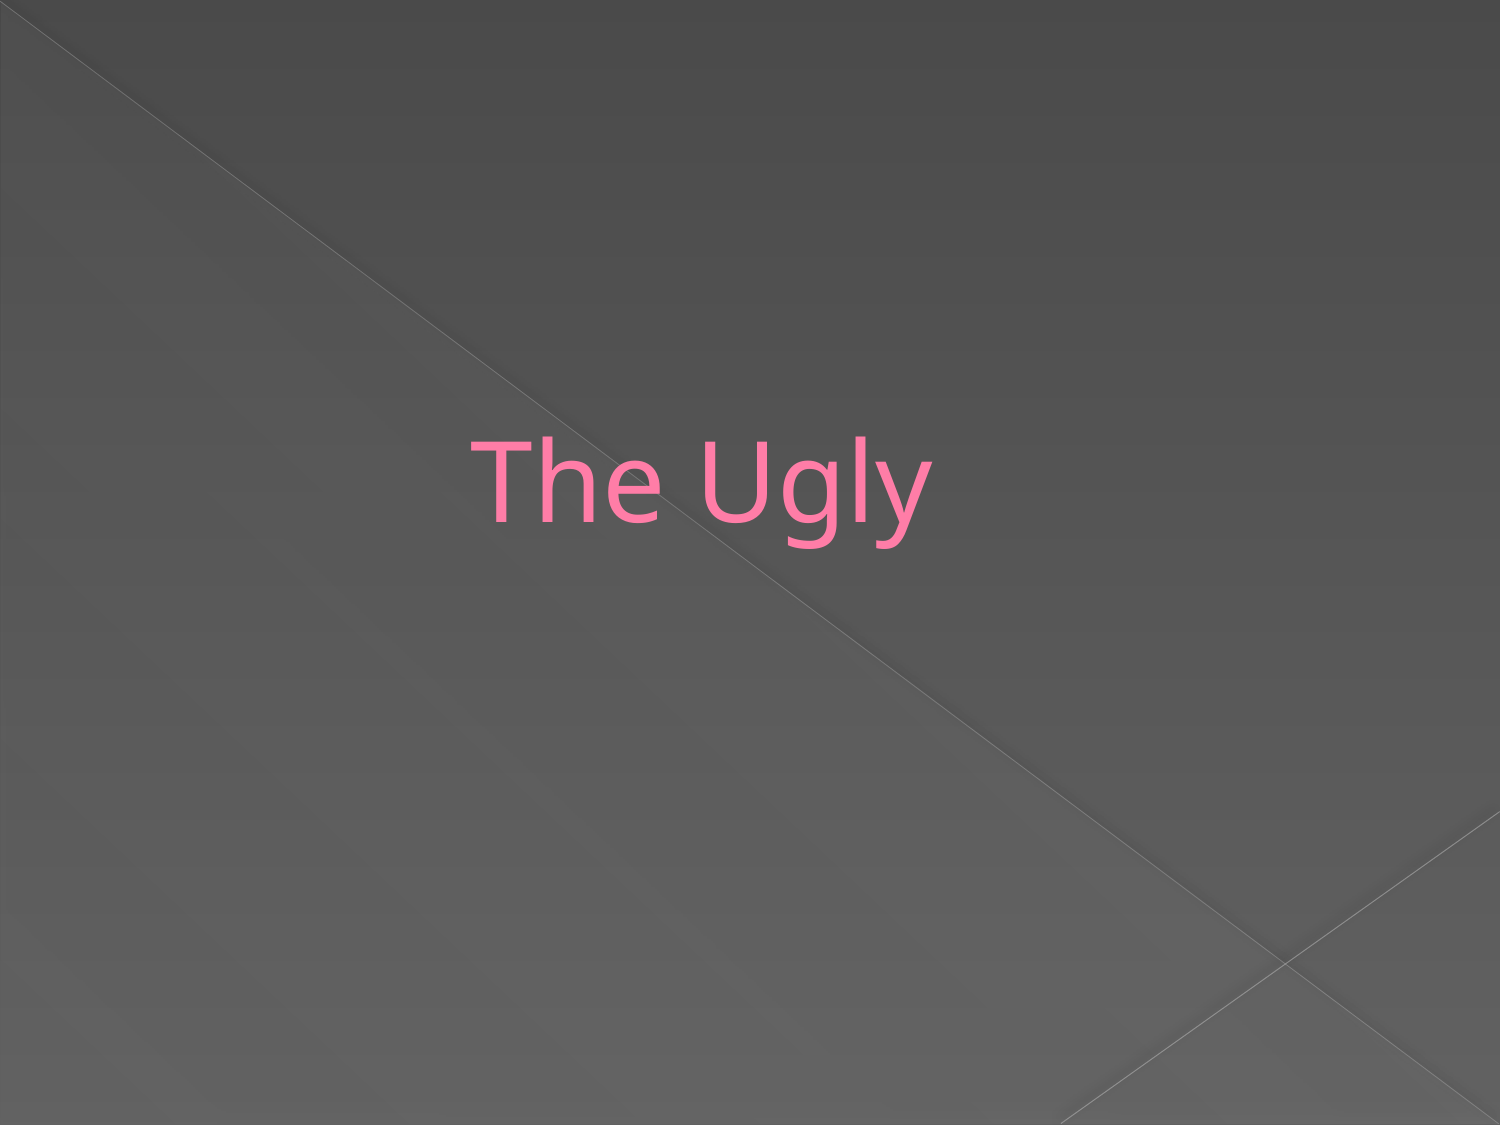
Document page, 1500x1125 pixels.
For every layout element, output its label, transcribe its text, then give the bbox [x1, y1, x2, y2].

title The Ugly [237, 362, 1088, 592]
